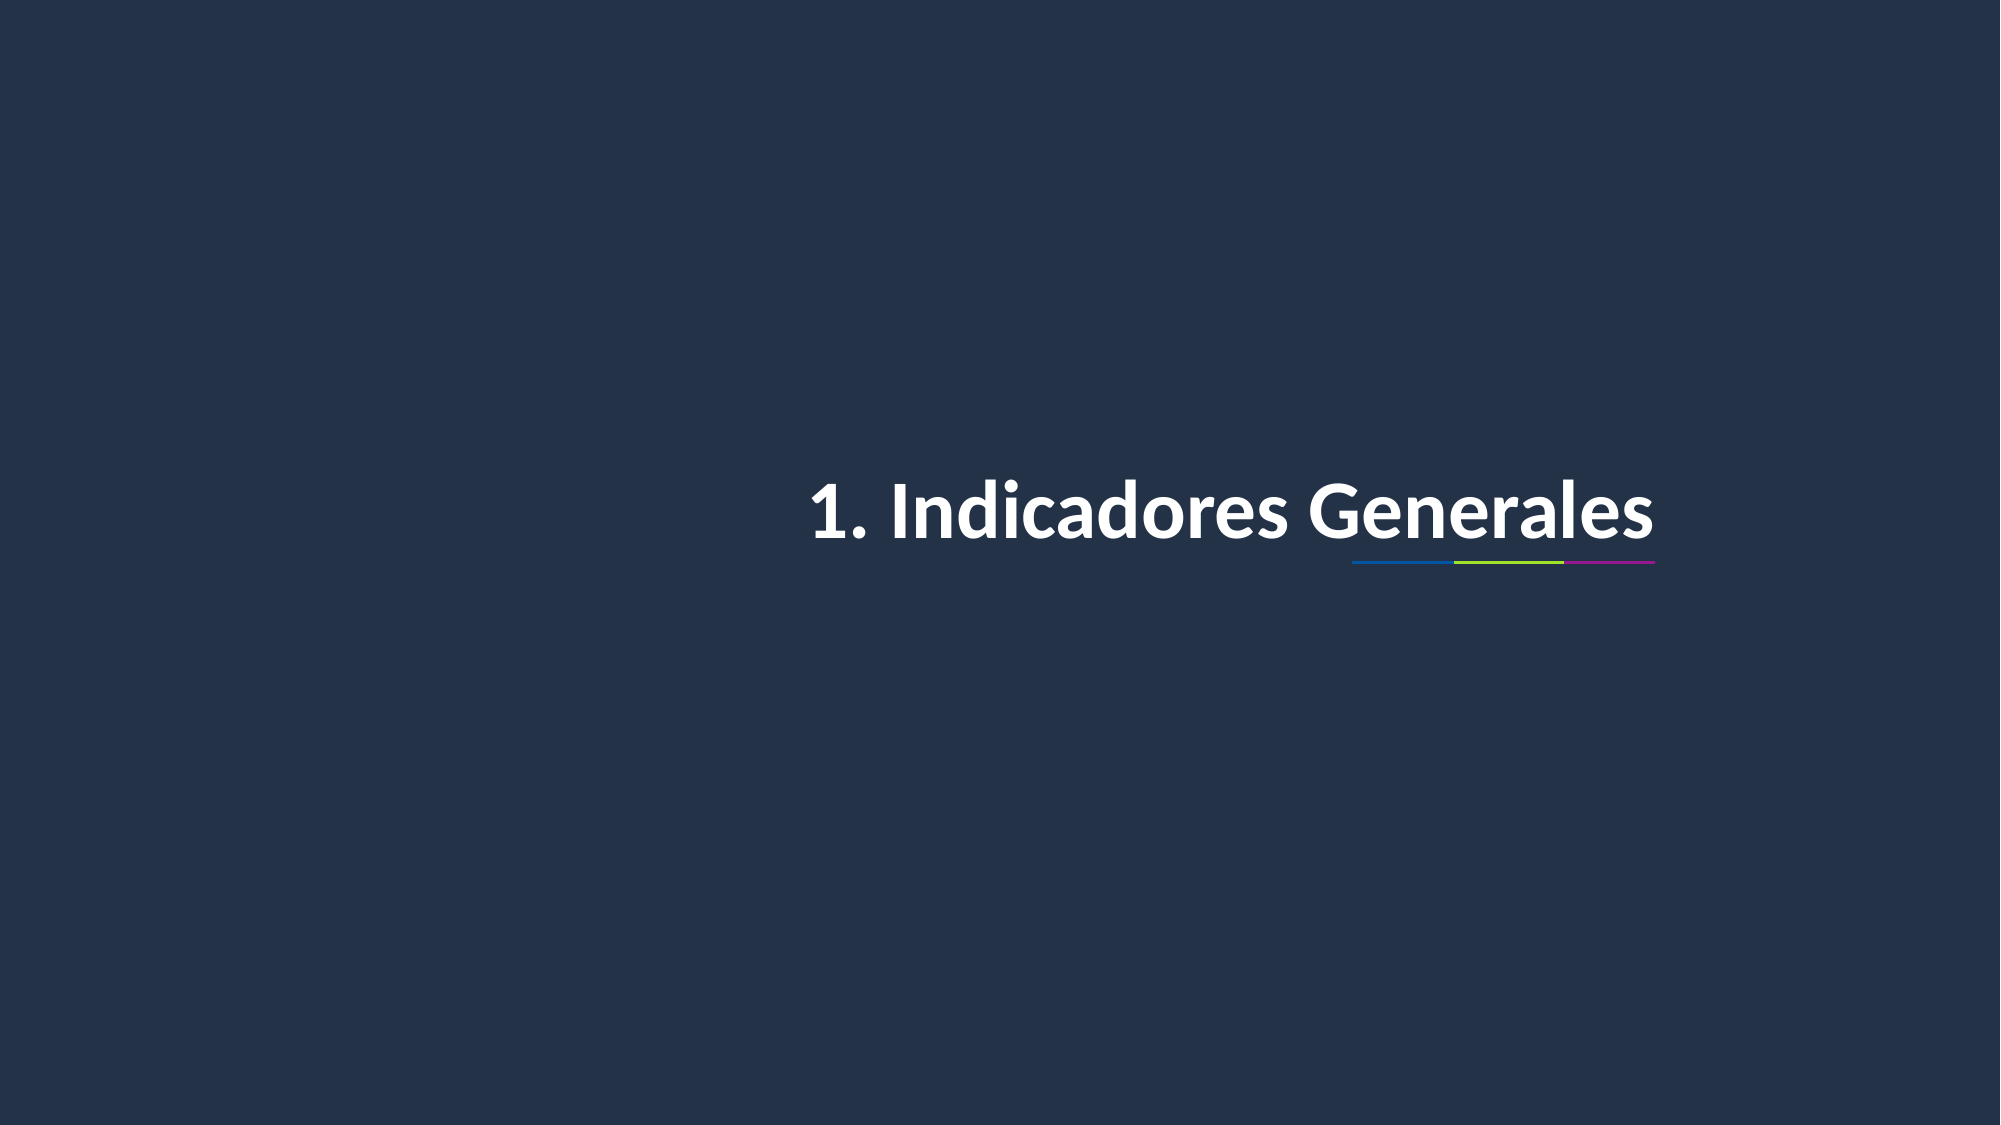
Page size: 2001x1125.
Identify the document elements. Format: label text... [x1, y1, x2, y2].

title 1. Indicadores Generales [170, 170, 1671, 563]
